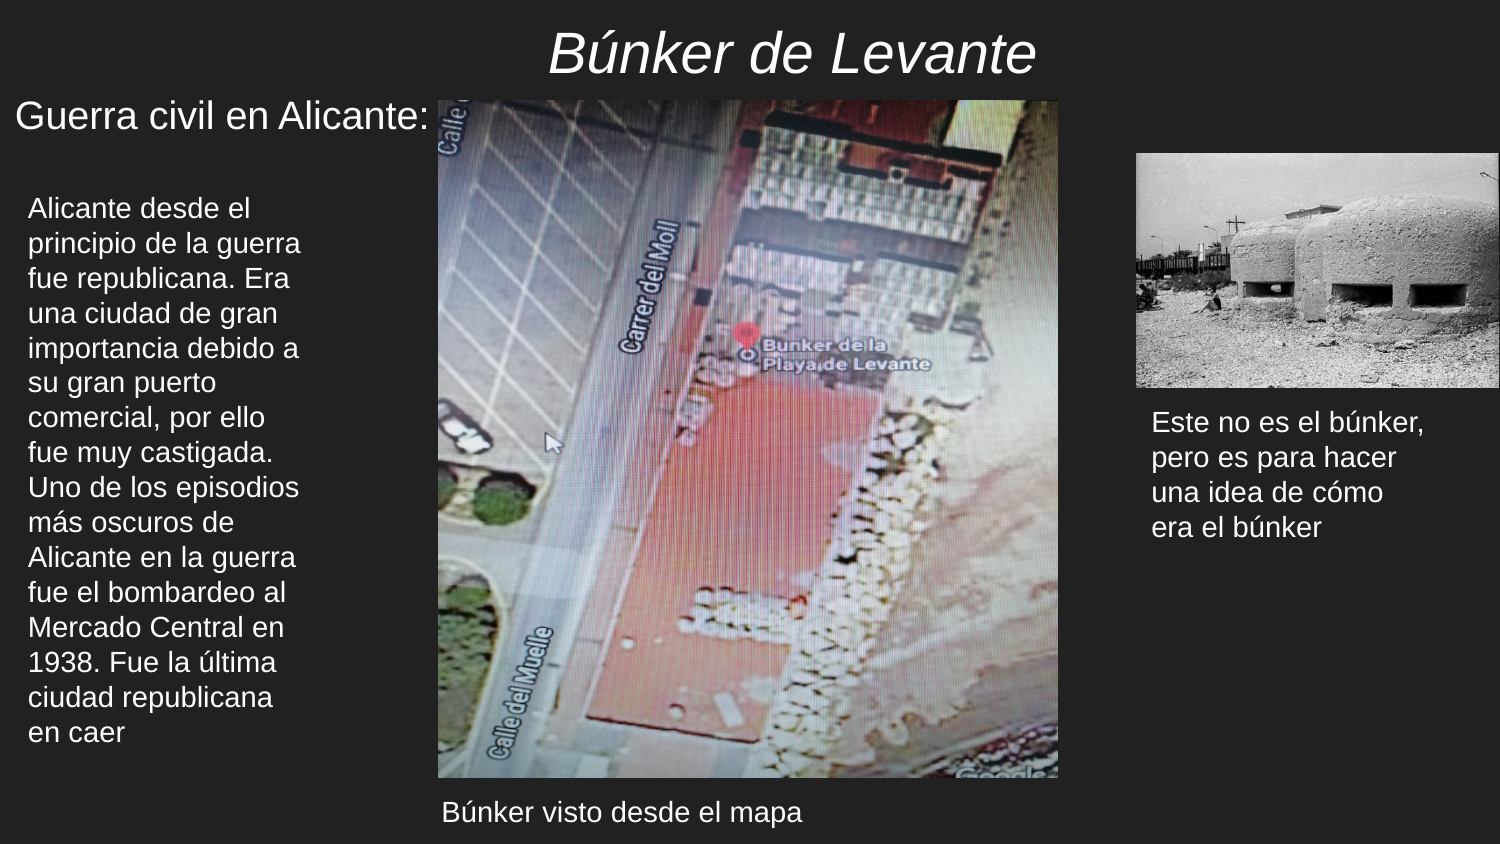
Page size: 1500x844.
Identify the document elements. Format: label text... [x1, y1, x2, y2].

text_box Alicante desde el principio de la guerra fue republicana. Era una ciudad de gran importancia debido a su gran puerto comercial, por ello fue muy castigada. Uno de los episodios más oscuros de Alicante en la guerra fue el bombardeo al Mercado Central en 1938. Fue la última ciudad republicana en caer [13, 174, 322, 764]
picture [1136, 152, 1500, 389]
text_box Búnker de Levante [533, 0, 1058, 100]
text_box Este no es el búnker, pero es para hacer una idea de cómo era el búnker [1136, 396, 1445, 558]
text_box Guerra civil en Alicante: [0, 74, 461, 153]
text_box Búnker visto desde el mapa [426, 778, 938, 844]
picture [438, 100, 1058, 779]
